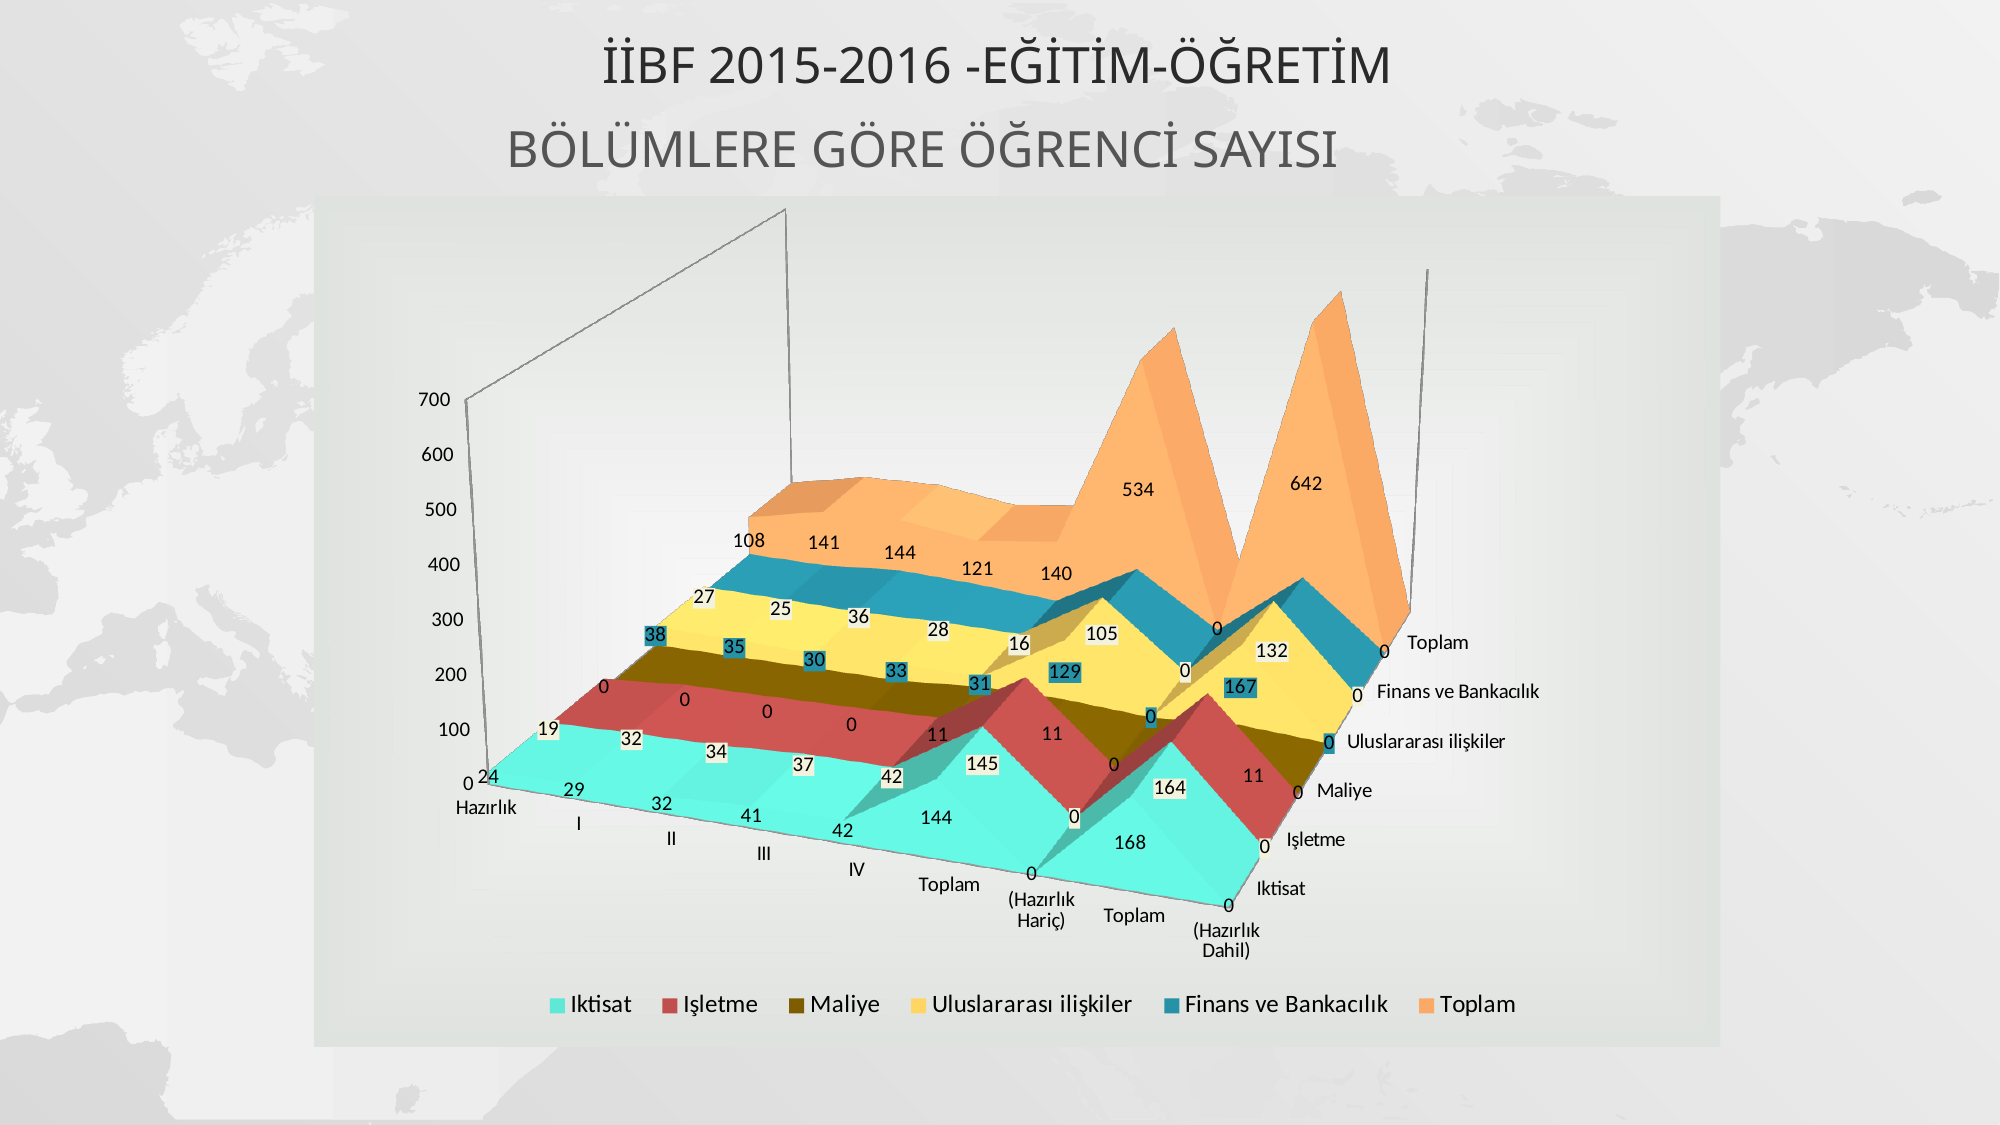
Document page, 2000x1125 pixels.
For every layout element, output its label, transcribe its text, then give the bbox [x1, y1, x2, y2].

subtitle BÖLÜMLERE GÖRE ÖĞRENCİ SAYISI [491, 117, 1603, 177]
title İİBF 2015-2016 -EĞİTİM-ÖĞRETİM [409, 19, 1587, 102]
chart [313, 195, 1721, 1047]
